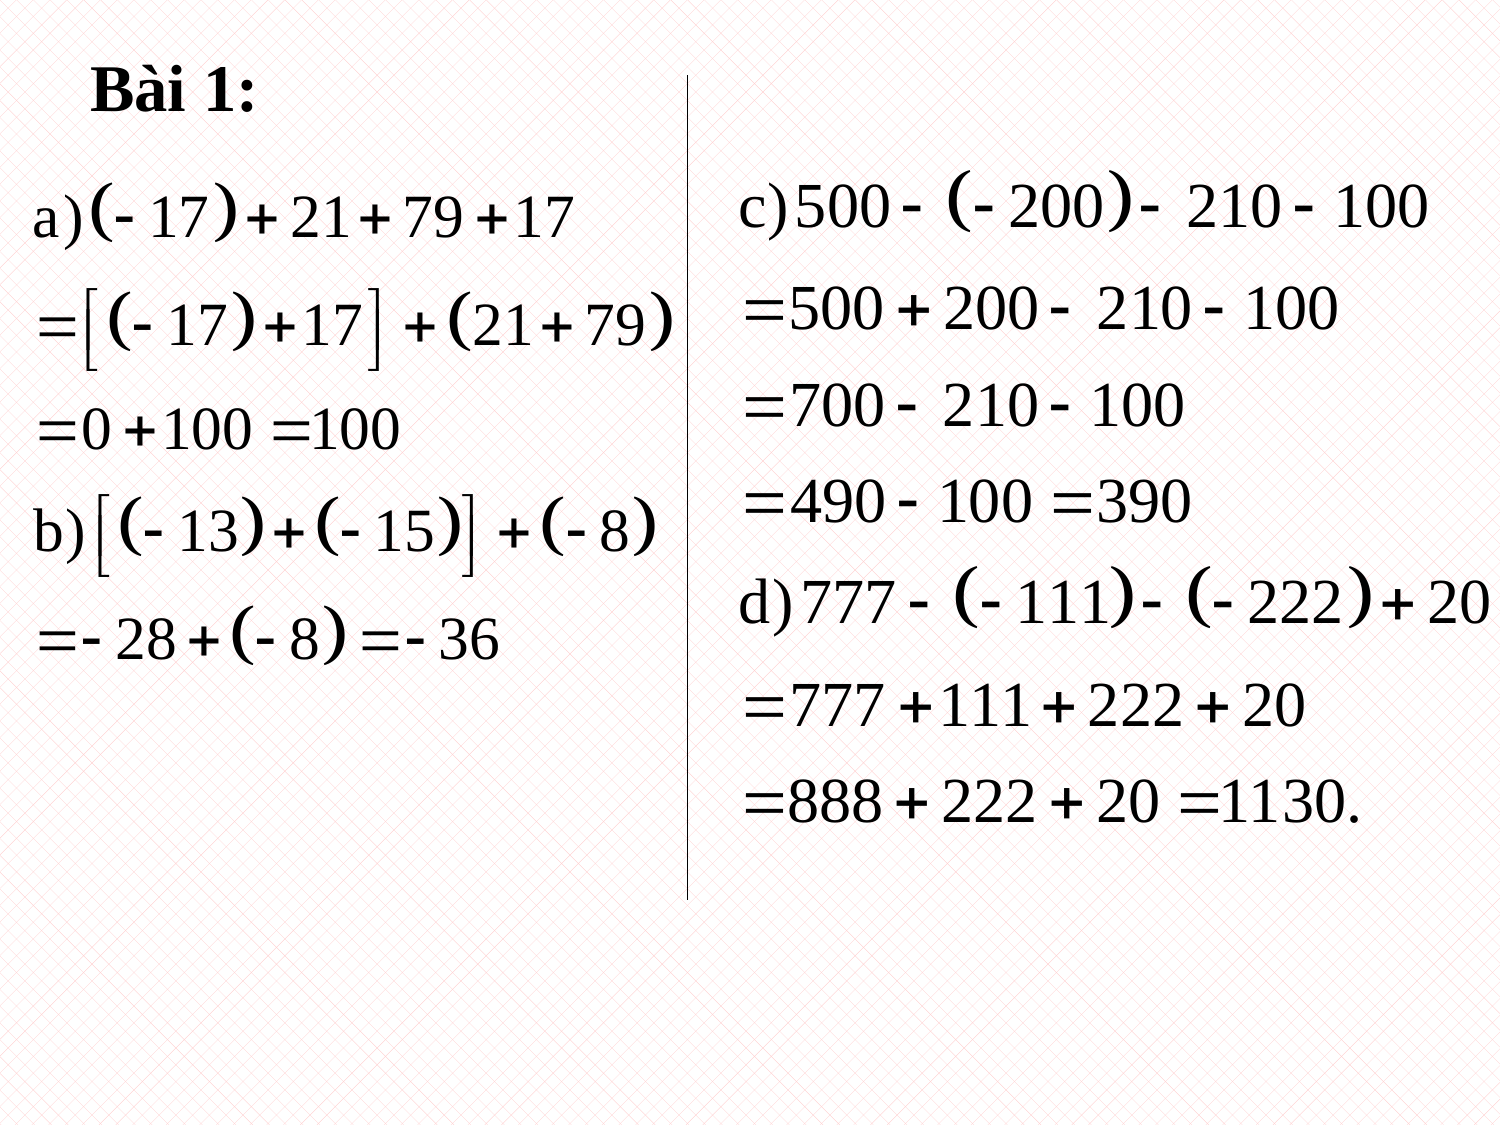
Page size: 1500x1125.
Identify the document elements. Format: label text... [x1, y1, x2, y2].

list Bài 1: [75, 37, 1425, 1005]
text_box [24, 174, 679, 691]
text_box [730, 162, 1500, 838]
